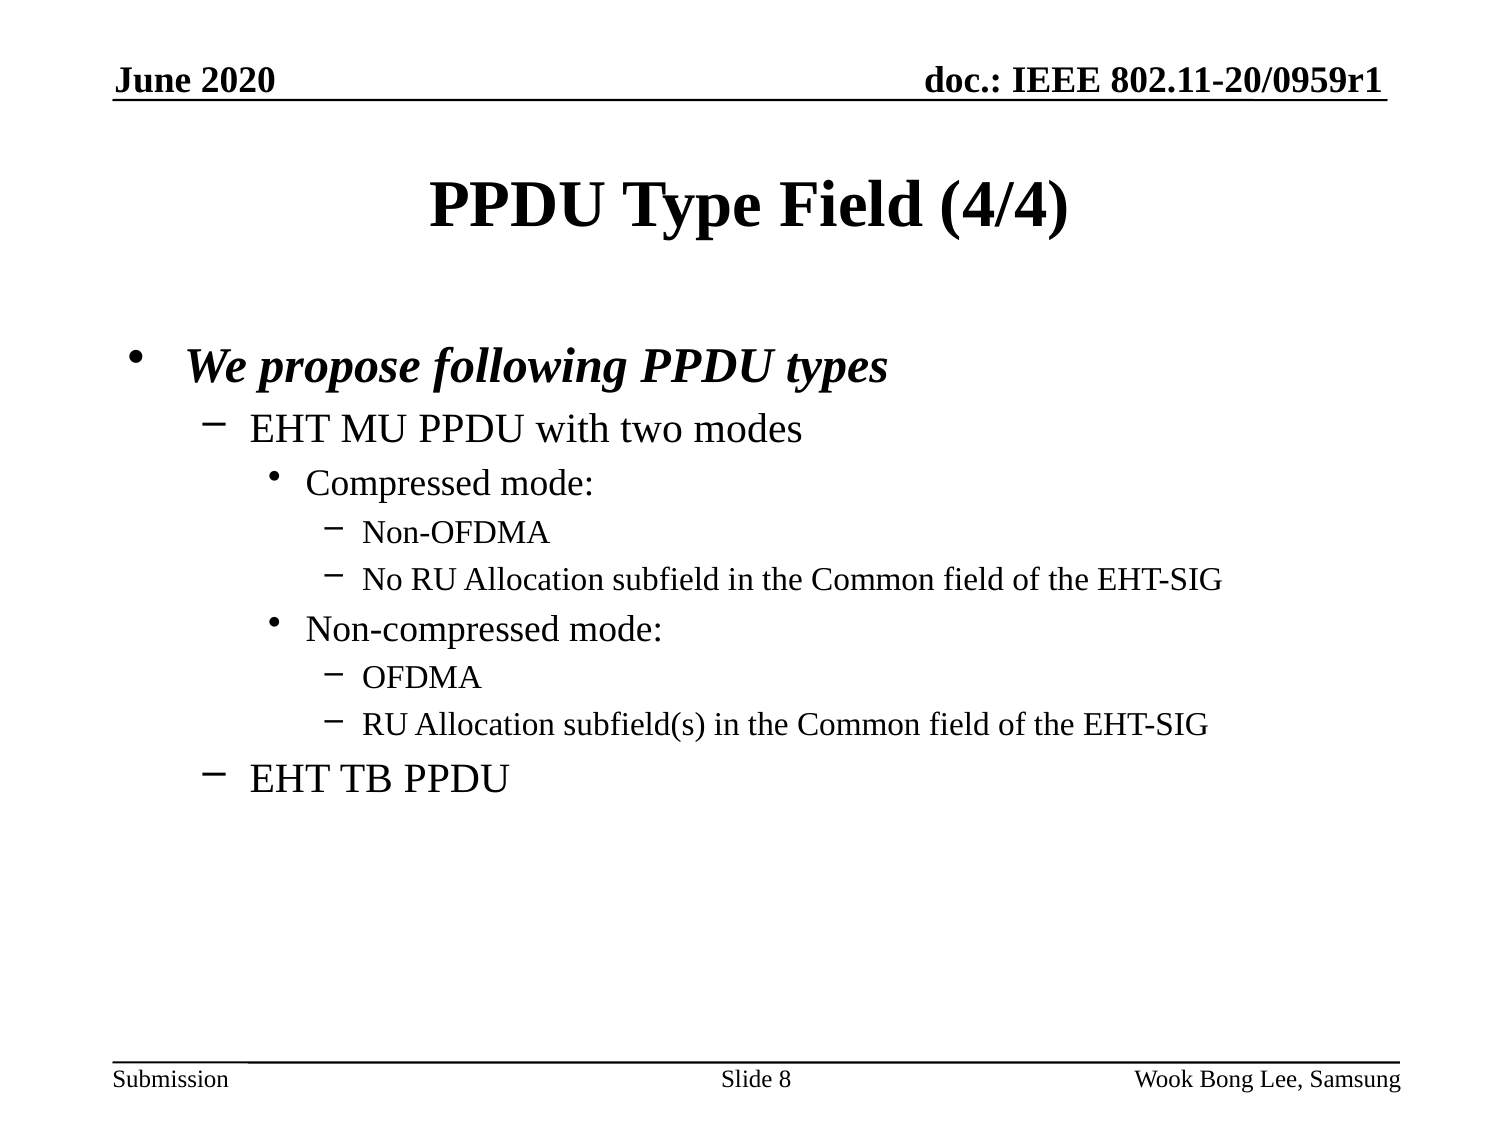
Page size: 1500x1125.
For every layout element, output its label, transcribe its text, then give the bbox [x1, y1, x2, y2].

footer Wook Bong Lee, Samsung [1130, 1061, 1402, 1093]
title PPDU Type Field (4/4) [112, 112, 1388, 288]
slide_number Slide 8 [712, 1061, 800, 1093]
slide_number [114, 54, 278, 101]
list We propose following PPDU types EHT MU PPDU with two modes Compressed mode: Non-OFDMA No RU Allocation subfield in the Common field of the EHT-SIG Non-compressed mode: OFDMA RU Allocation subfield(s) in the Common field of the EHT-SIG EHT TB PPDU [112, 324, 1388, 1001]
